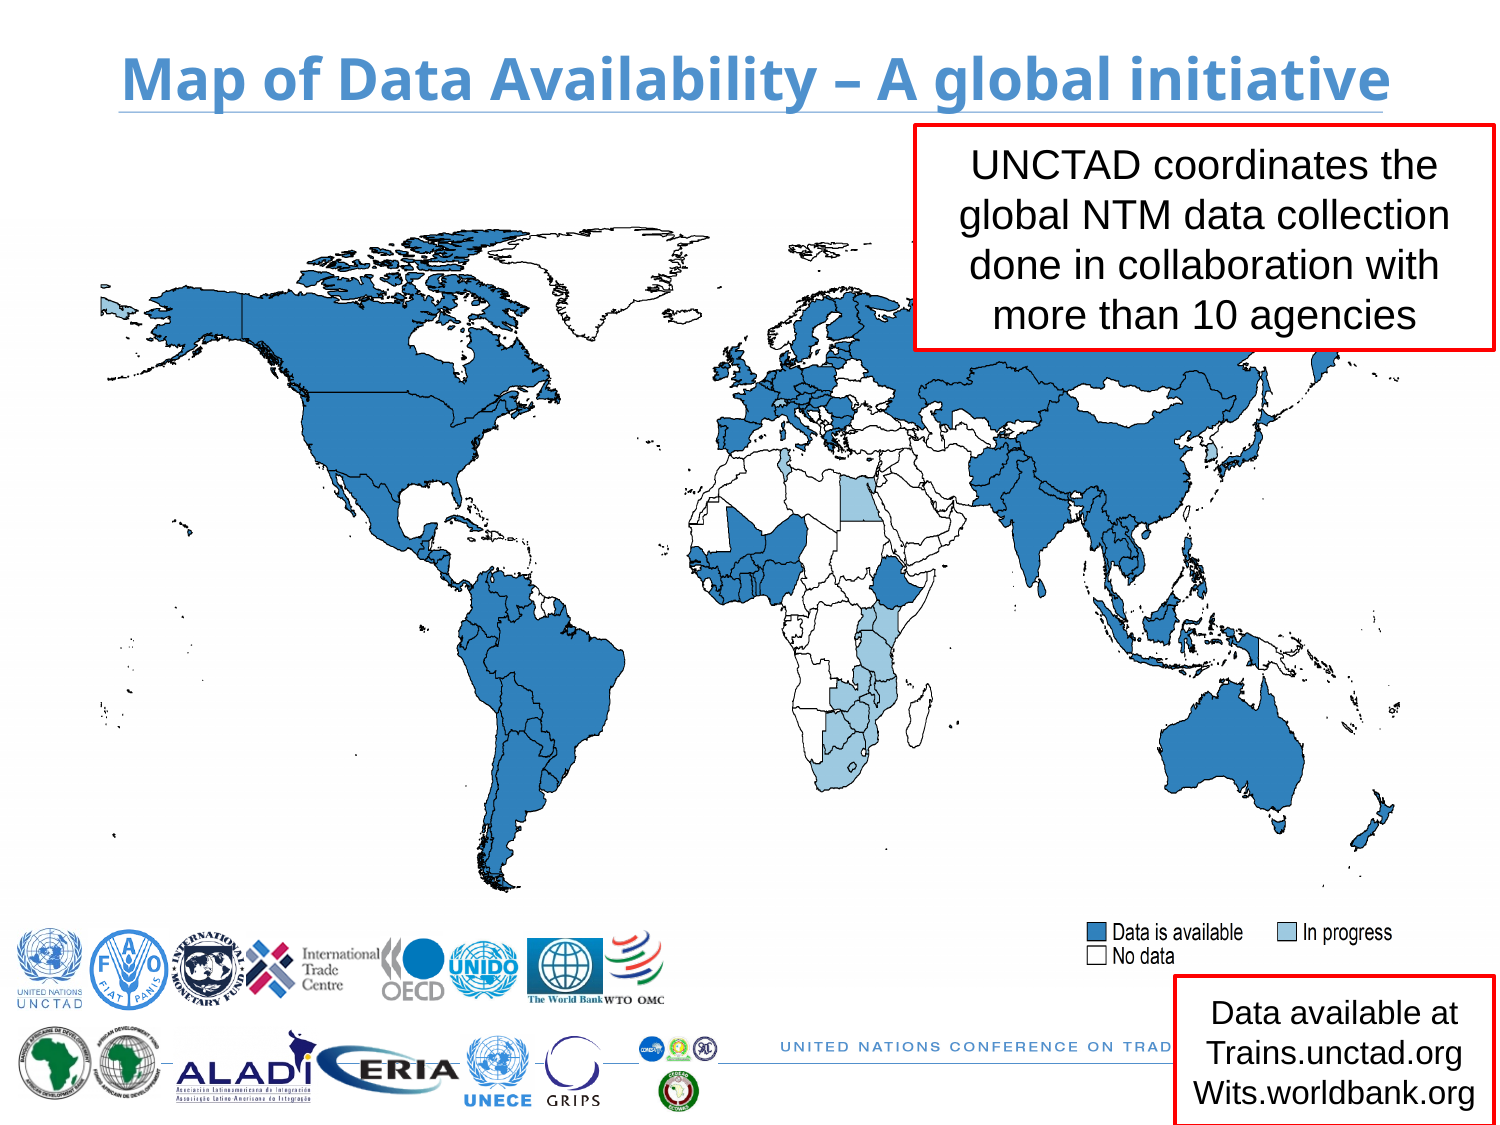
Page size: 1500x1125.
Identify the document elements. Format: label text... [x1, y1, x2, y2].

picture [0, 0, 1500, 1125]
text_box Data available at Trains.unctad.org Wits.worldbank.org [1173, 995, 1496, 1125]
title Map of Data Availability – A global initiative [53, 0, 1459, 172]
text_box UNCTAD coordinates the global NTM data collection done in collaboration with more than 10 agencies [913, 123, 1496, 218]
